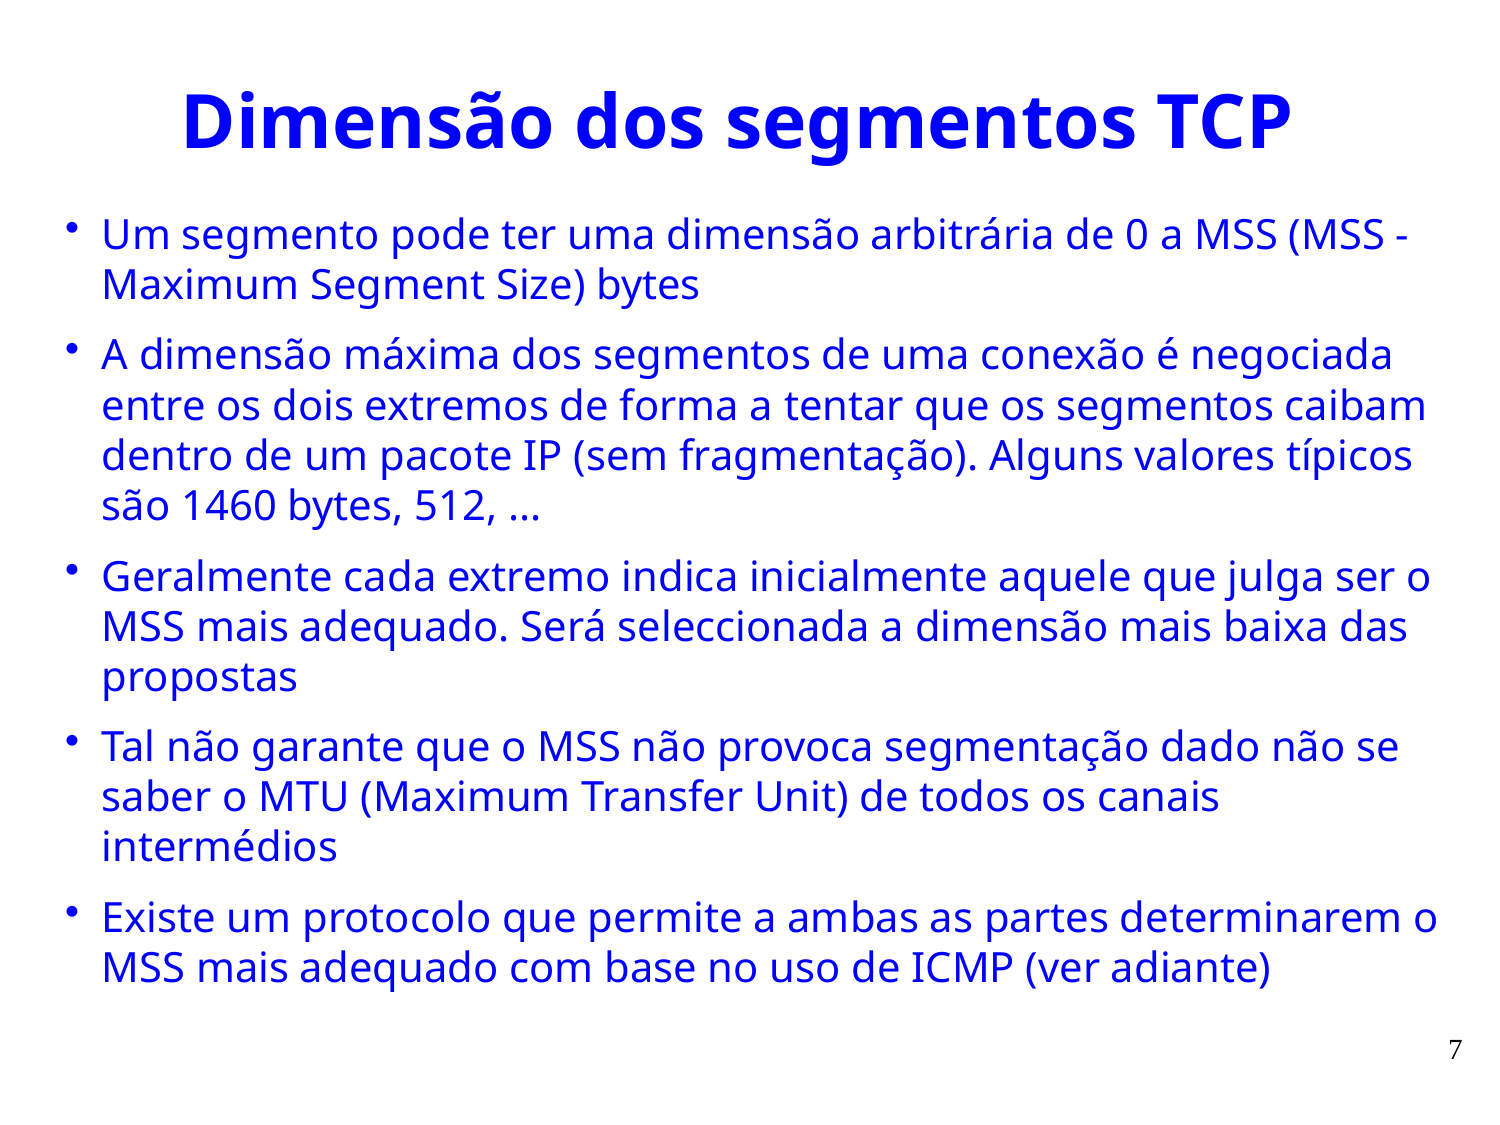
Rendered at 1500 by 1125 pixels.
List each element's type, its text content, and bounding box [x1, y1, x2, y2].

slide_number 7 [1127, 1023, 1478, 1102]
list Um segmento pode ter uma dimensão arbitrária de 0 a MSS (MSS - Maximum Segment Size) bytes A dimensão máxima dos segmentos de uma conexão é negociada entre os dois extremos de forma a tentar que os segmentos caibam dentro de um pacote IP (sem fragmentação). Alguns valores típicos são 1460 bytes, 512, ... Geralmente cada extremo indica inicialmente aquele que julga ser o MSS mais adequado. Será seleccionada a dimensão mais baixa das propostas Tal não garante que o MSS não provoca segmentação dado não se saber o MTU (Maximum Transfer Unit) de todos os canais intermédios Existe um protocolo que permite a ambas as partes determinarem o MSS mais adequado com base no uso de ICMP (ver adiante) [50, 200, 1463, 1100]
title Dimensão dos segmentos TCP [50, 62, 1425, 175]
